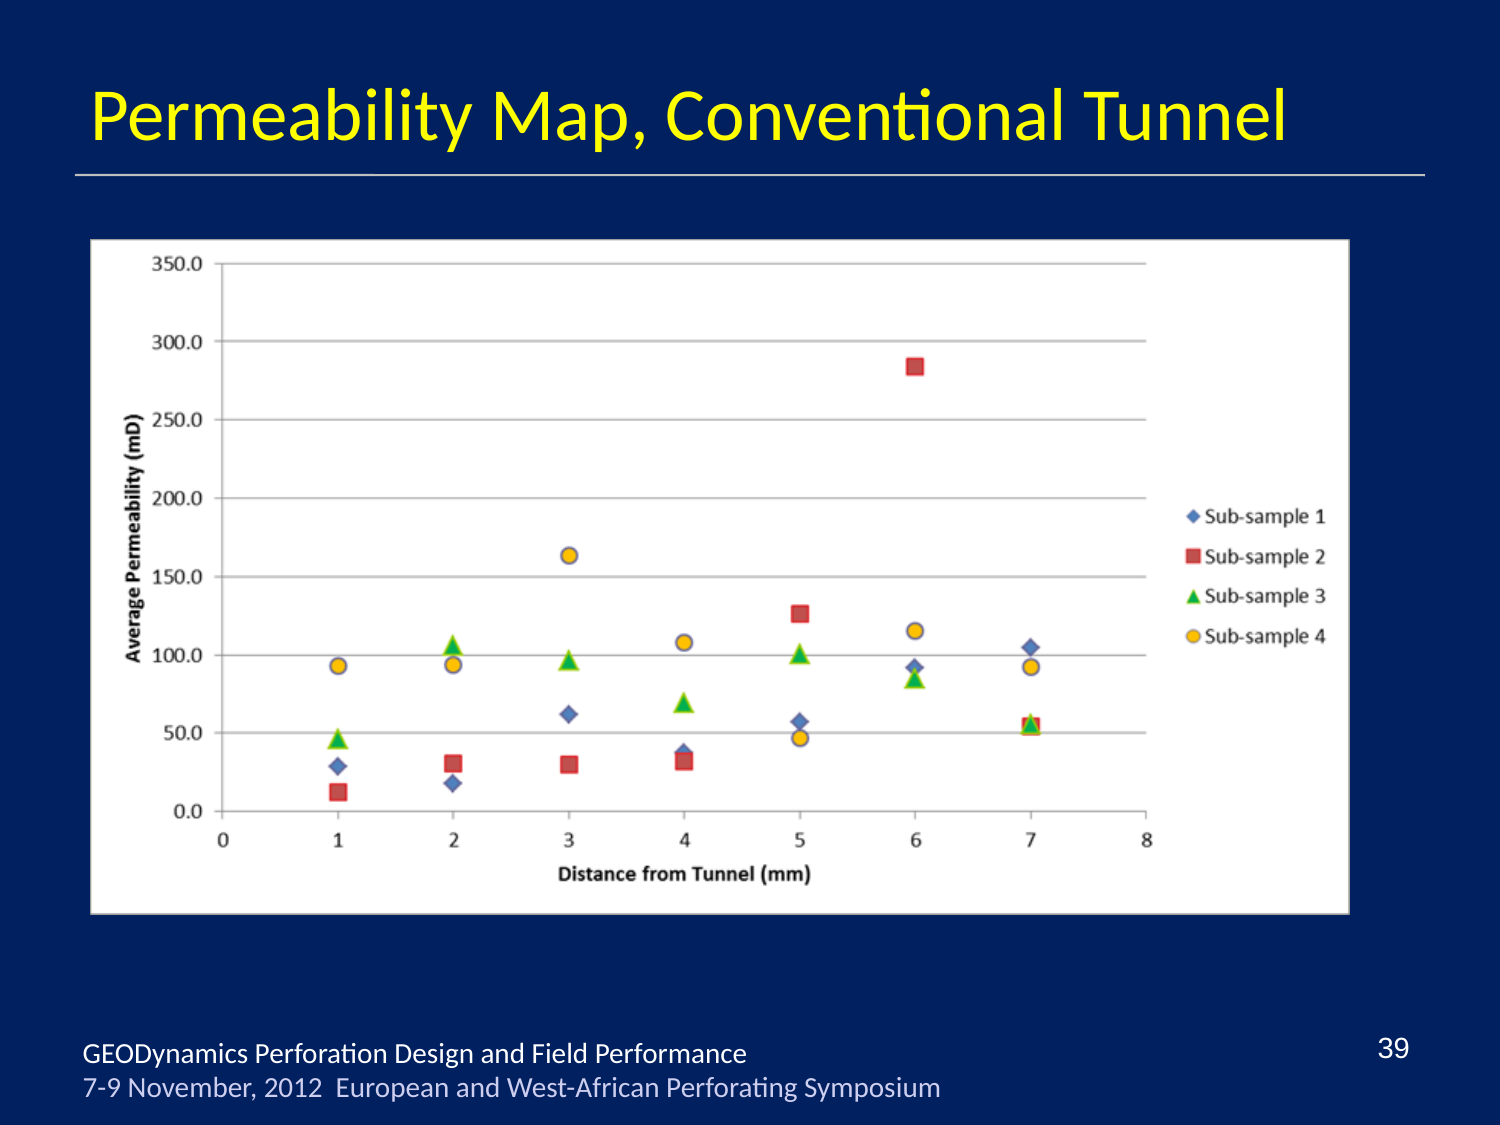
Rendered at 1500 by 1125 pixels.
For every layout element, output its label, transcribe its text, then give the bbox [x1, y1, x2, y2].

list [89, 239, 1351, 916]
slide_number 39 [1074, 1021, 1426, 1101]
title Permeability Map, Conventional Tunnel [75, 45, 1425, 175]
